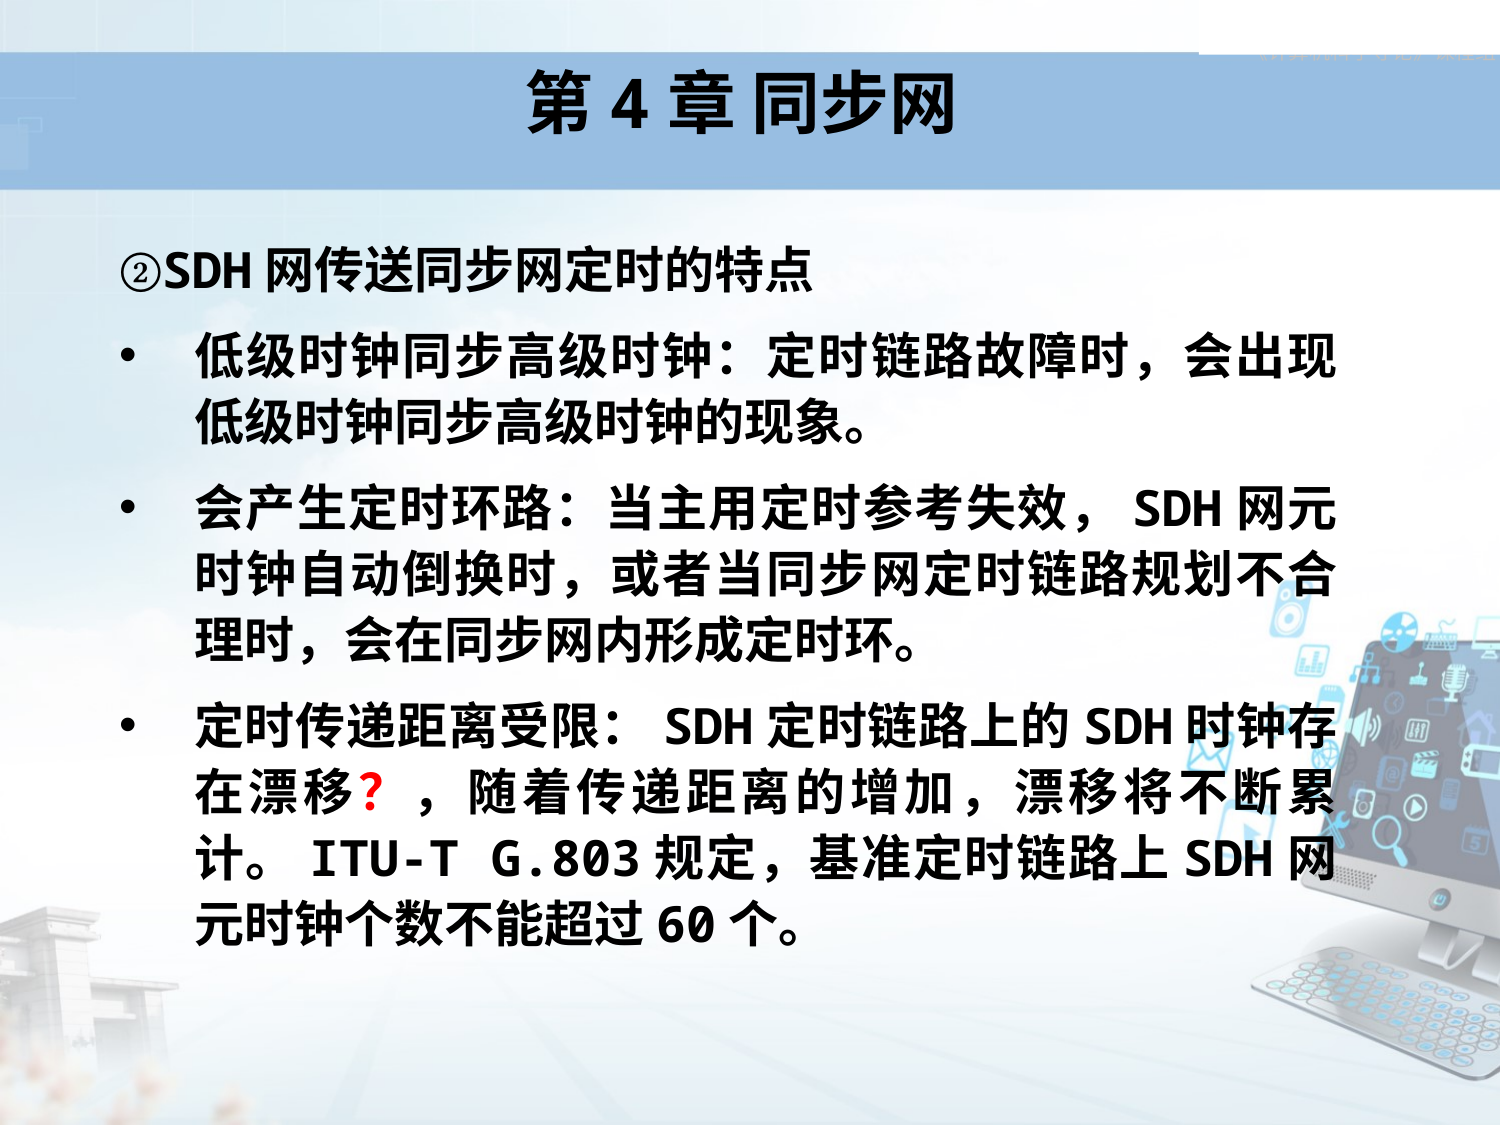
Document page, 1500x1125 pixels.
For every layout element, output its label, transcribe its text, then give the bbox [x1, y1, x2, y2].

title 第4章 同步网 [103, 12, 1379, 200]
list ②SDH网传送同步网定时的特点 低级时钟同步高级时钟：定时链路故障时，会出现低级时钟同步高级时钟的现象。 会产生定时环路：当主用定时参考失效，SDH网元时钟自动倒换时，或者当同步网定时链路规划不合理时，会在同步网内形成定时环。 定时传递距离受限：SDH定时链路上的SDH时钟存在漂移？，随着传递距离的增加，漂移将不断累计。ITU-T G.803规定，基准定时链路上SDH网元时钟个数不能超过60个。 [104, 224, 1353, 1000]
picture [0, 0, 1500, 1125]
